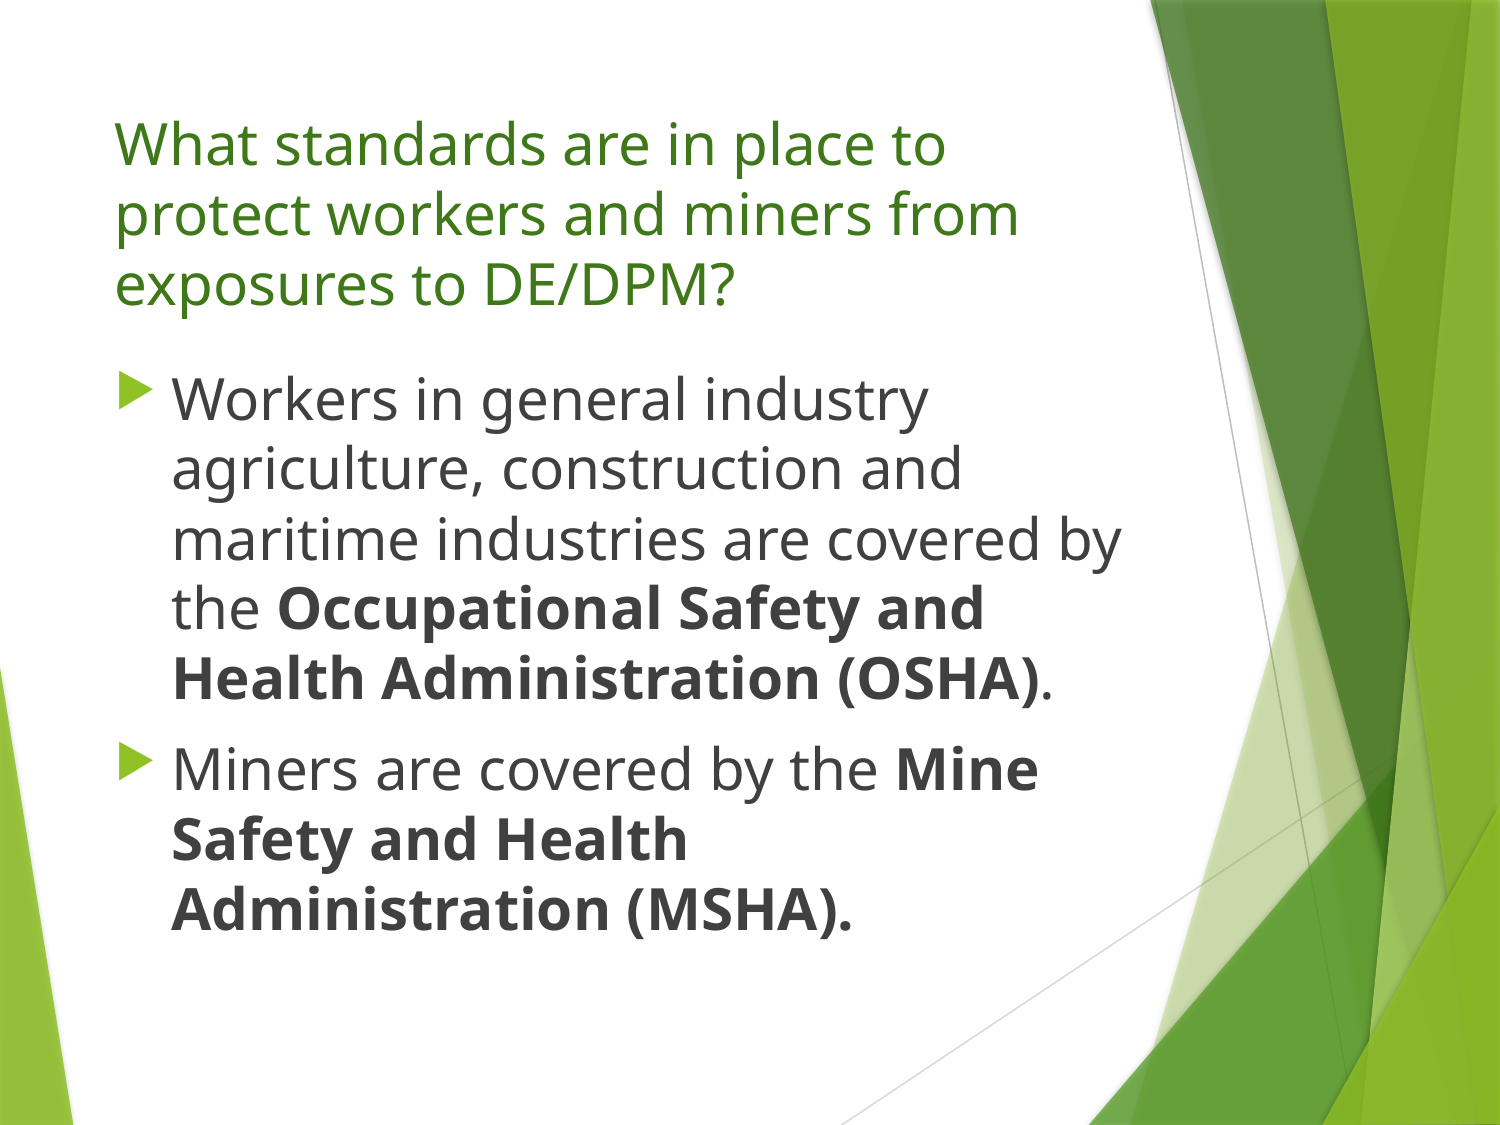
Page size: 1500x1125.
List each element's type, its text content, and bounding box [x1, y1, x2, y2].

title What standards are in place to protect workers and miners from exposures to DE/DPM? [99, 99, 1142, 331]
list Workers in general industry agriculture, construction and maritime industries are covered by the Occupational Safety and Health Administration (OSHA). Miners are covered by the Mine Safety and Health Administration (MSHA). [99, 354, 1142, 992]
